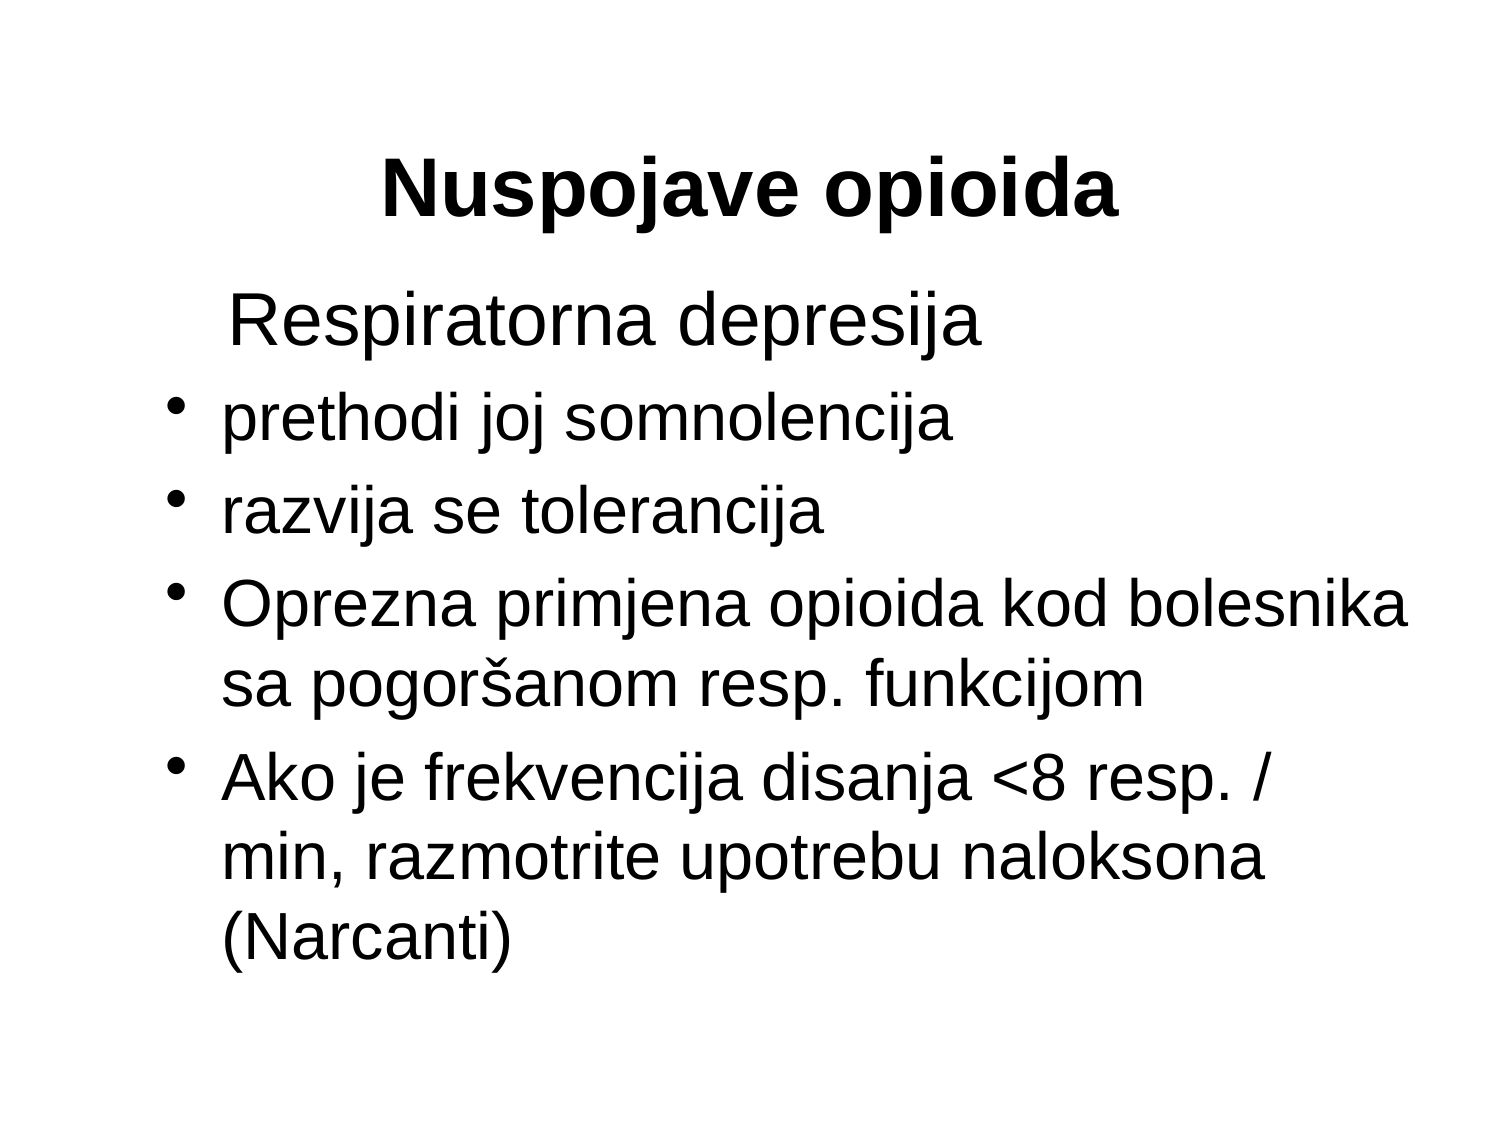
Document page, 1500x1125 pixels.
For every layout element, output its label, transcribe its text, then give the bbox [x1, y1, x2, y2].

title Nuspojave opioida [74, 132, 1426, 233]
list Respiratorna depresija prethodi joj somnolencija razvija se tolerancija Oprezna primjena opioida kod bolesnika sa pogoršanom resp. funkcijom Ako je frekvencija disanja <8 resp. / min, razmotrite upotrebu naloksona (Narcanti) [149, 262, 1426, 1006]
